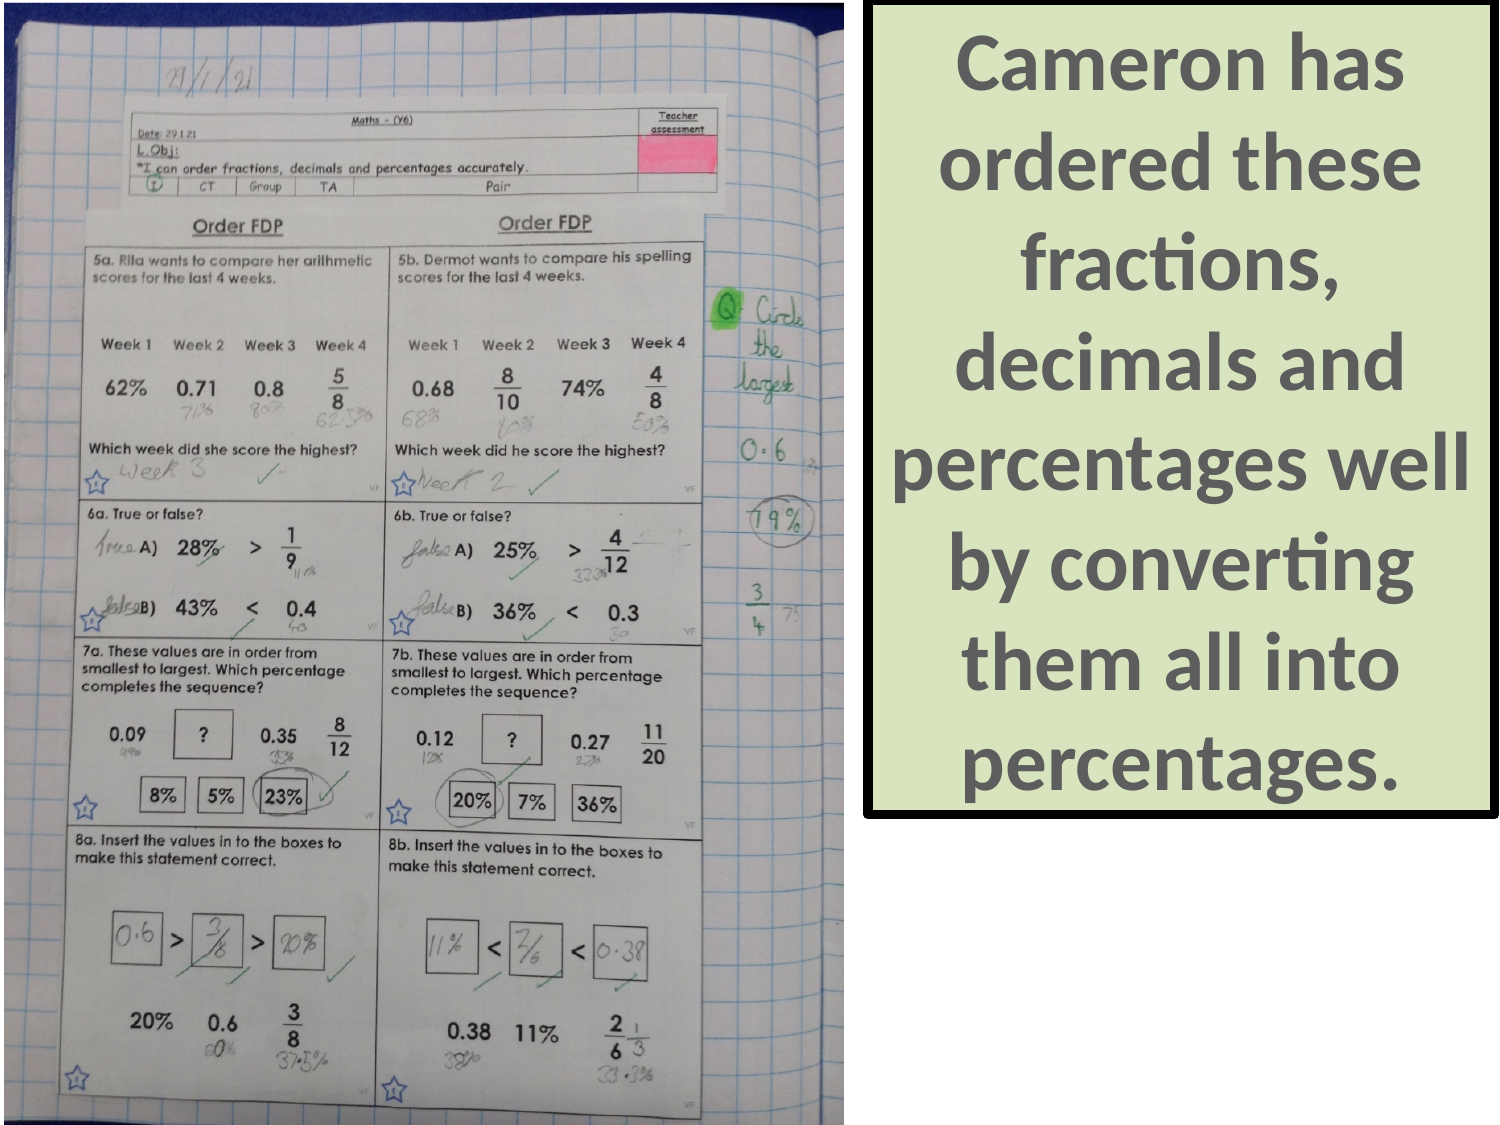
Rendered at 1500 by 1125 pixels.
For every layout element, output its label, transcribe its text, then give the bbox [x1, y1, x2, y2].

picture [0, 4, 987, 1125]
text_box Cameron has ordered these fractions, decimals and percentages well by converting them all into percentages. [868, 0, 1495, 815]
